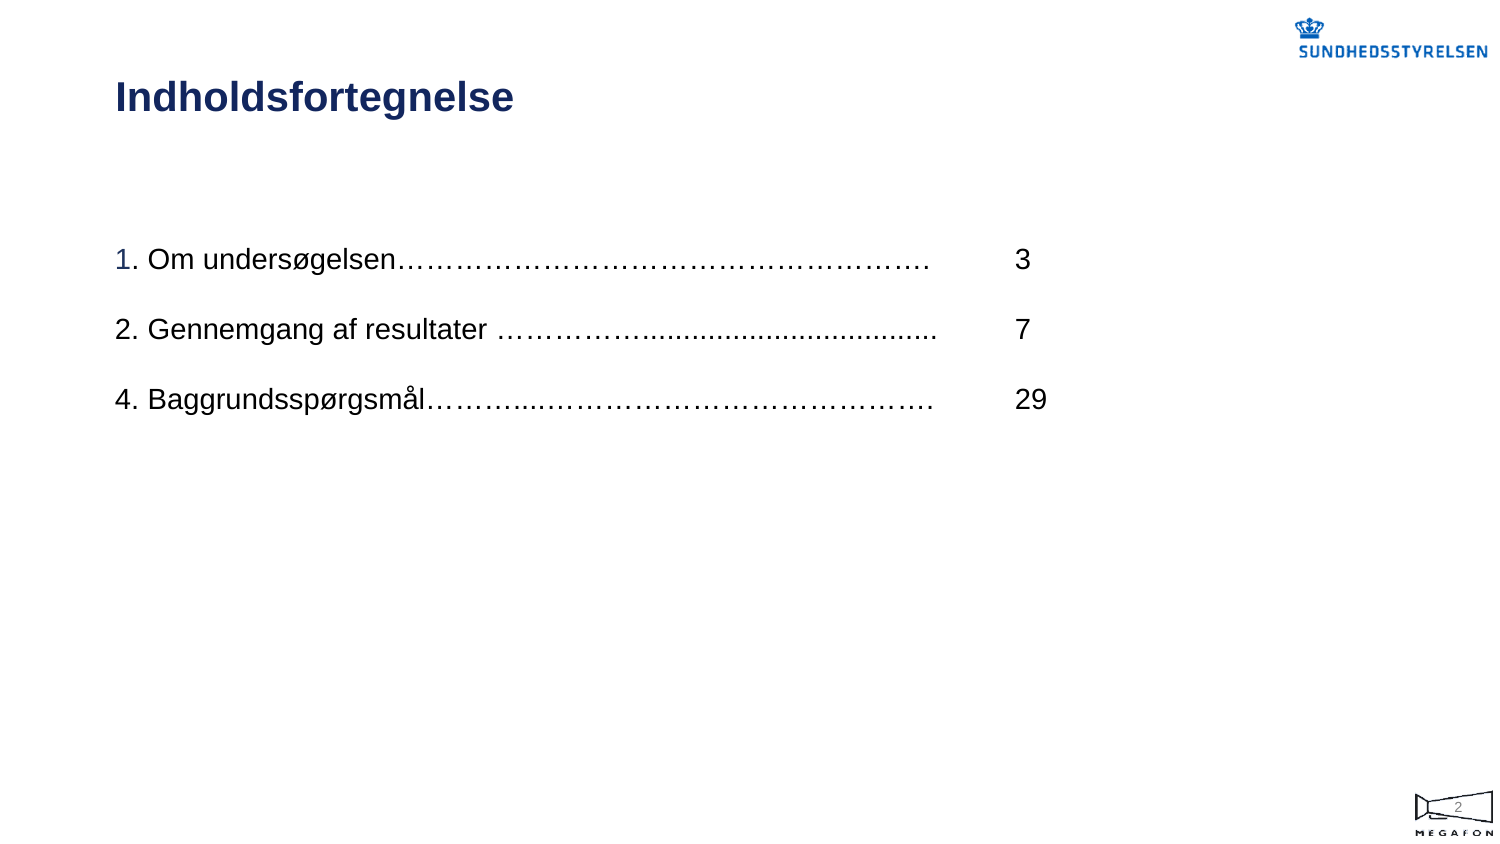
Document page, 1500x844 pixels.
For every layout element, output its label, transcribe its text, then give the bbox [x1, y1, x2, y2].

text_box 1. Om undersøgelsen………………………………………………. 3 2. Gennemgang af resultater …………….................................... 7 4. Baggrundsspørgsmål………....…………………………………. 29 [100, 232, 1412, 423]
list Indholdsfortegnelse [100, 67, 1451, 112]
picture [1288, 8, 1500, 71]
